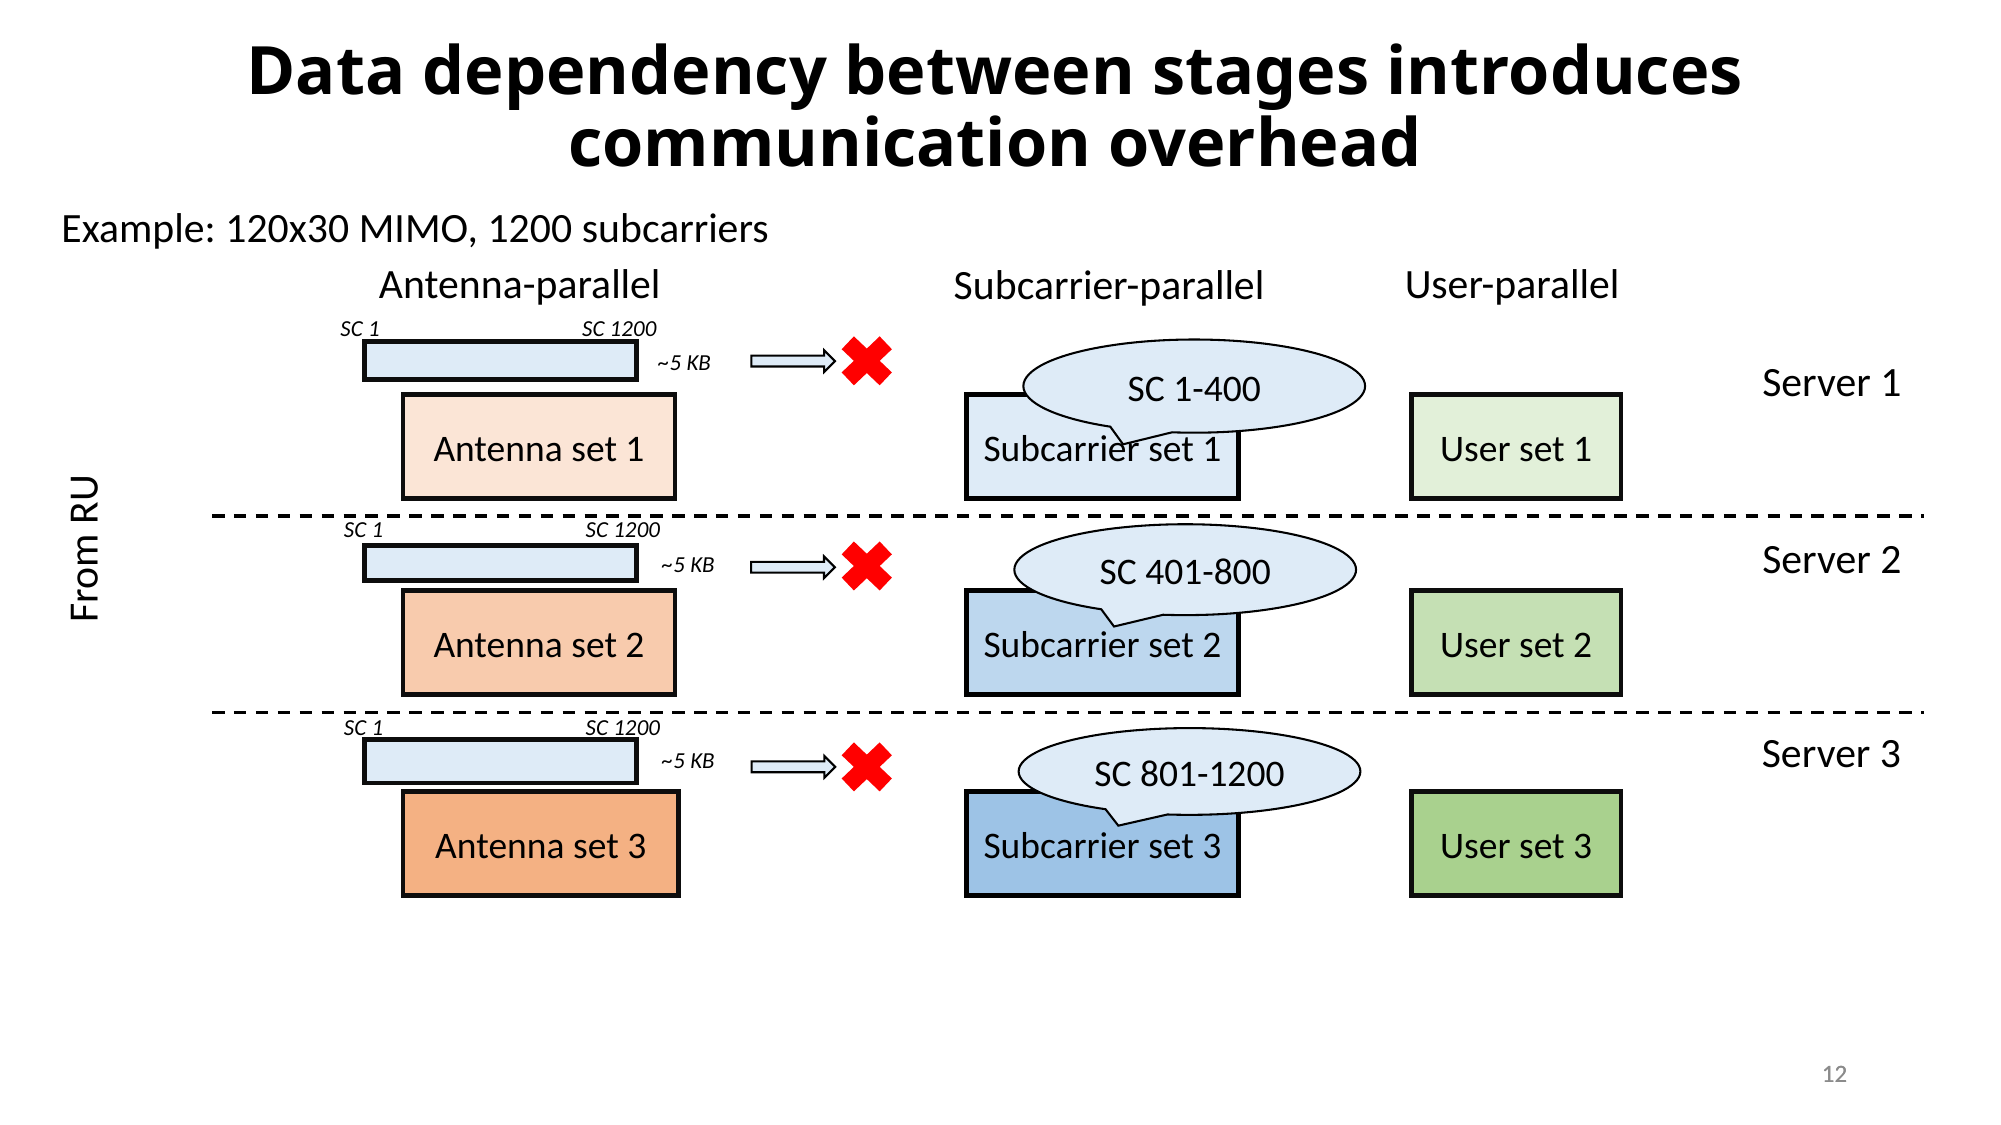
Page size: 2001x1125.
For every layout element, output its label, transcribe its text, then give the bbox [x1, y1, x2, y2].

text_box SC 1200 [570, 516, 676, 550]
text_box 3 [363, 739, 637, 784]
text_box Antenna set 1 [402, 393, 676, 500]
text_box SC 1 [329, 713, 399, 748]
text_box 2 [363, 544, 637, 582]
text_box Antenna set 2 [402, 590, 676, 696]
text_box ~5 KB [646, 738, 730, 781]
text_box User set 2 [1410, 590, 1622, 696]
text_box Subcarrier set 2 [966, 590, 1240, 696]
text_box Subcarrier-parallel [938, 250, 1287, 316]
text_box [751, 733, 902, 801]
text_box SC 1200 [570, 713, 676, 748]
text_box User set 1 [1410, 393, 1622, 500]
text_box Antenna set 3 [402, 791, 680, 897]
text_box Server 1 [1747, 346, 1933, 412]
text_box Subcarrier set 1 [966, 393, 1240, 500]
title Data dependency between stages introduces communication overhead [0, 0, 1991, 218]
text_box SC 1200 [567, 315, 672, 349]
text_box From RU [48, 446, 114, 638]
text_box User-parallel [1390, 249, 1643, 315]
text_box User set 3 [1410, 791, 1622, 897]
text_box Example: 120x30 MIMO, 1200 subcarriers [46, 192, 851, 258]
text_box 12 [1412, 1042, 1863, 1103]
text_box SC 1 [325, 305, 395, 349]
text_box Server 2 [1747, 523, 1933, 589]
text_box Subcarrier set 3 [966, 791, 1240, 897]
text_box ~5 KB [643, 340, 726, 383]
text_box SC 401-800 [1013, 523, 1358, 628]
text_box Antenna-parallel [364, 249, 688, 315]
text_box SC 1200 [570, 705, 676, 712]
text_box SC 1-400 [1022, 338, 1367, 446]
text_box SC 1 [329, 705, 399, 712]
text_box 1 [363, 341, 637, 381]
text_box SC 1200 [570, 507, 676, 515]
text_box ~5 KB [646, 542, 730, 585]
text_box SC 1 [329, 516, 399, 550]
text_box SC 1 [329, 507, 399, 515]
text_box Server 3 [1747, 718, 1933, 783]
text_box SC 801-1200 [1017, 727, 1362, 827]
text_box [751, 327, 902, 395]
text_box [751, 532, 902, 600]
